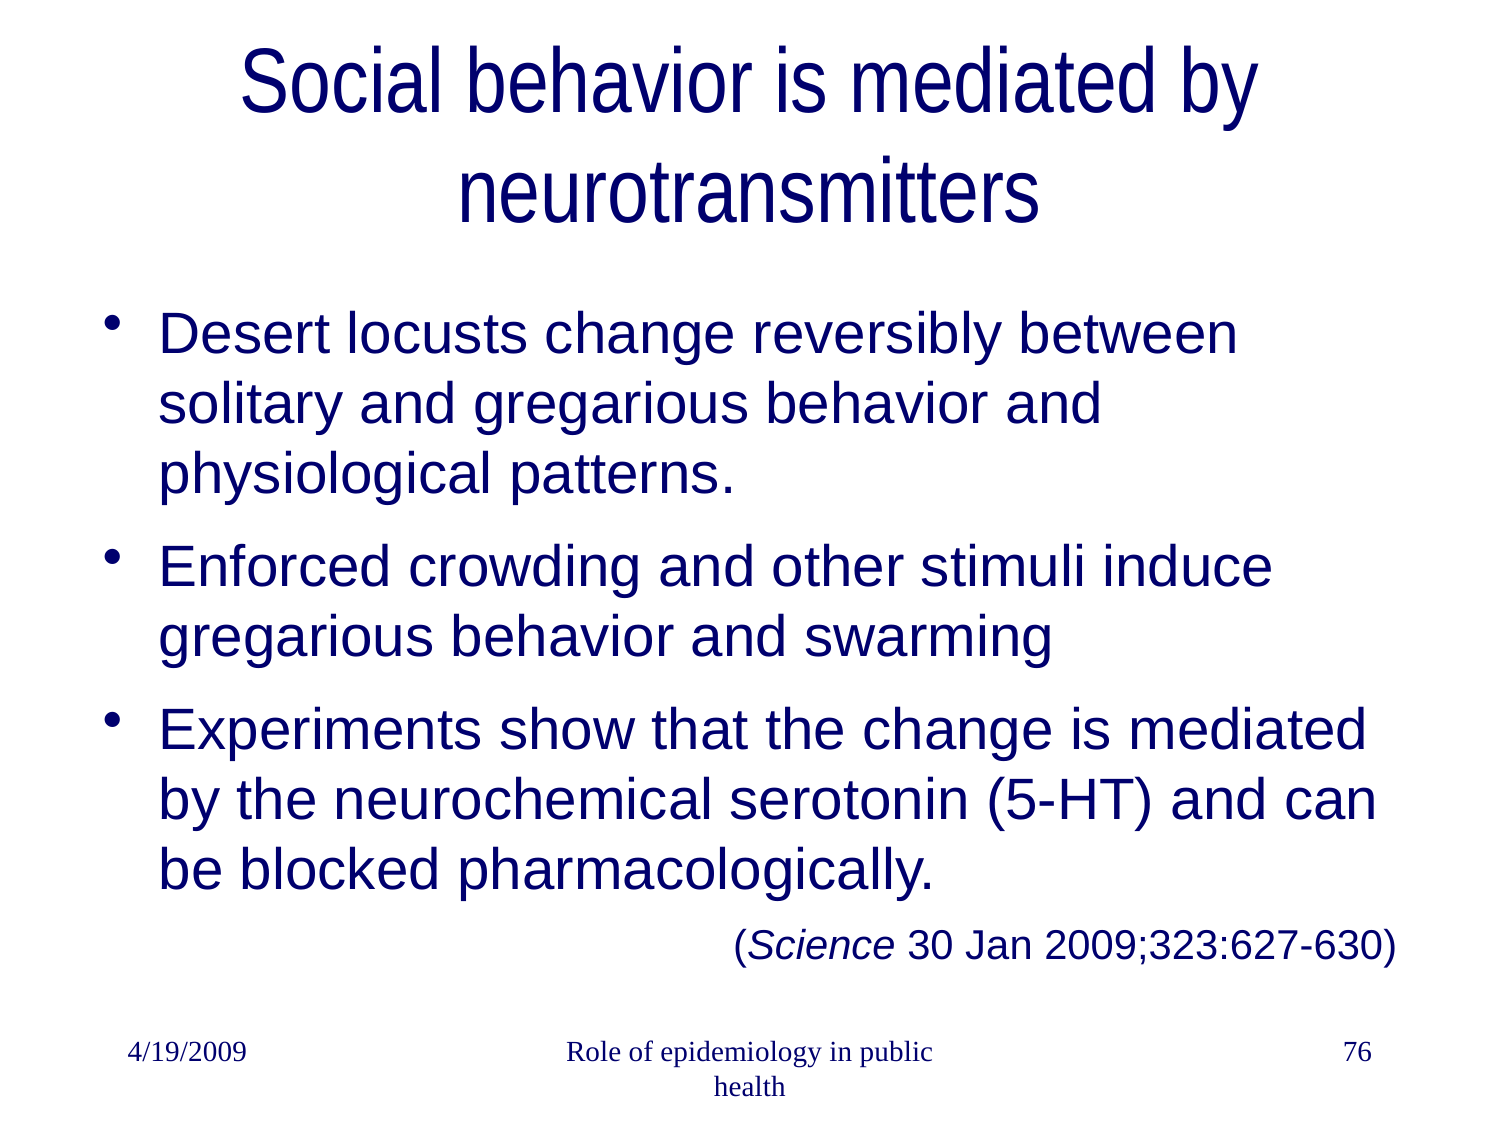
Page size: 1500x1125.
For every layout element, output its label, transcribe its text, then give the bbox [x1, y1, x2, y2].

slide_number 76 [1074, 1024, 1388, 1101]
footer Role of epidemiology in public health [512, 1024, 988, 1101]
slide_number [112, 1024, 426, 1101]
list Desert locusts change reversibly between solitary and gregarious behavior and physiological patterns. Enforced crowding and other stimuli induce gregarious behavior and swarming Experiments show that the change is mediated by the neurochemical serotonin (5-HT) and can be blocked pharmacologically. (Science 30 Jan 2009;323:627-630) [87, 287, 1413, 963]
title Social behavior is mediated by neurotransmitters [112, 37, 1388, 225]
